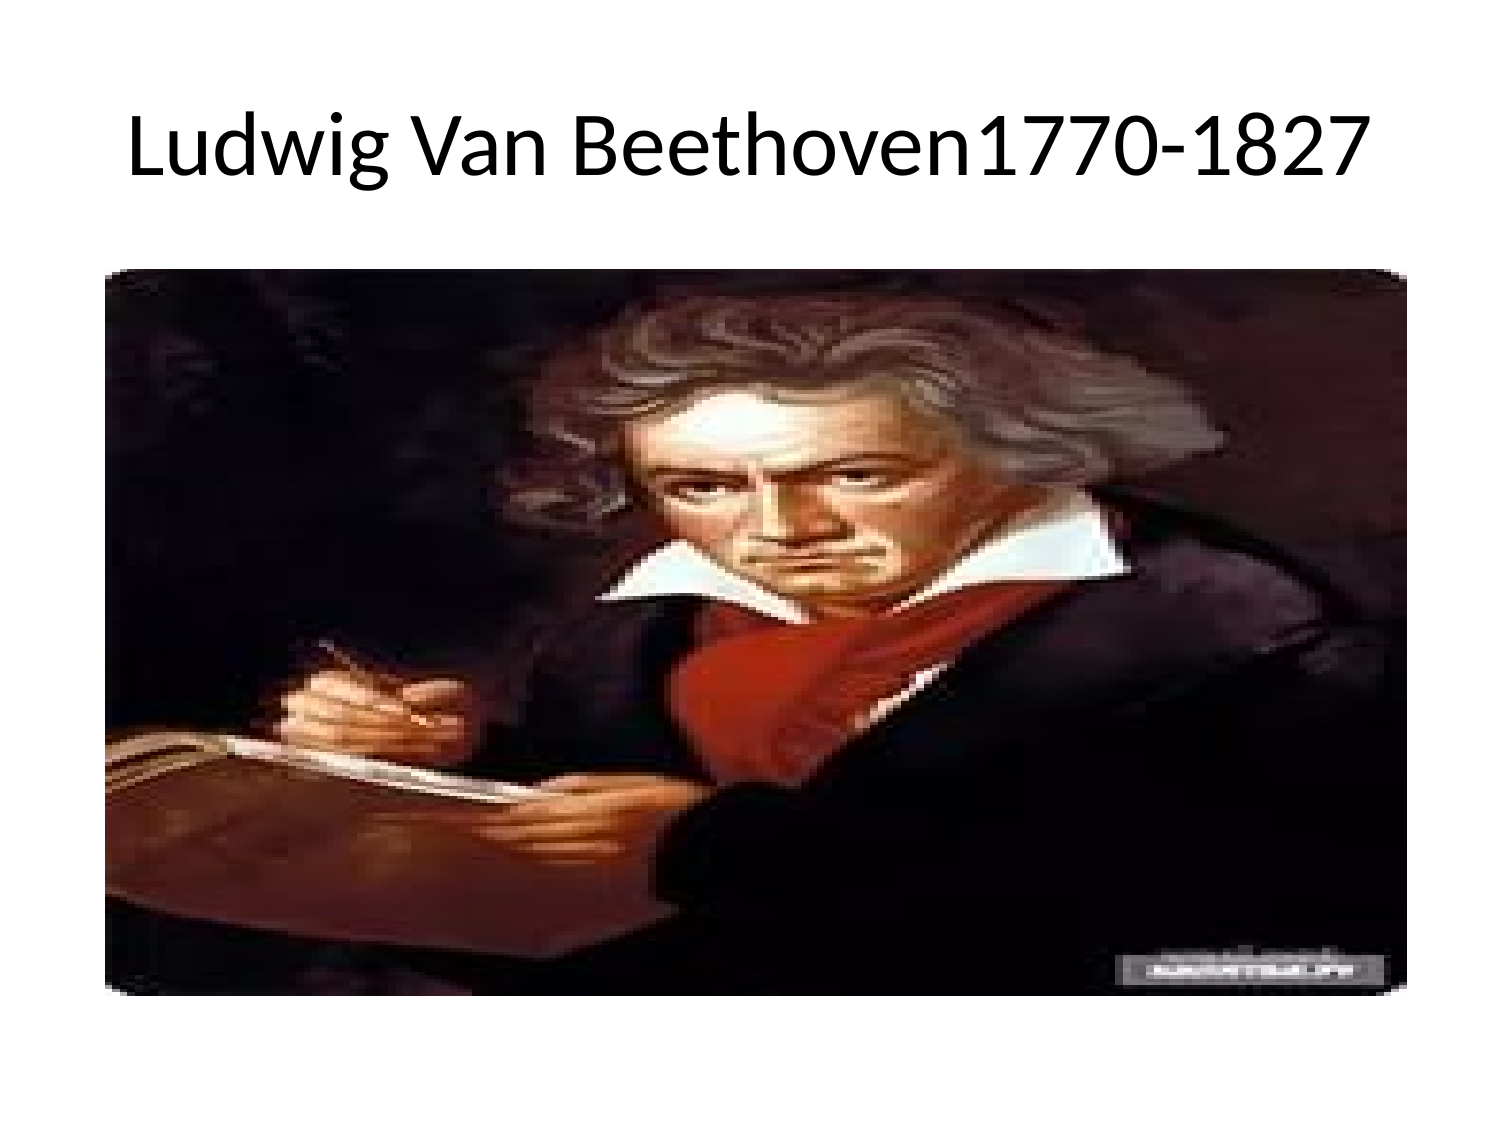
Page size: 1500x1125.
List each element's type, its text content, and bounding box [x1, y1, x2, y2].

picture [105, 269, 1407, 997]
title Ludwig Van Beethoven1770-1827 [75, 45, 1425, 233]
